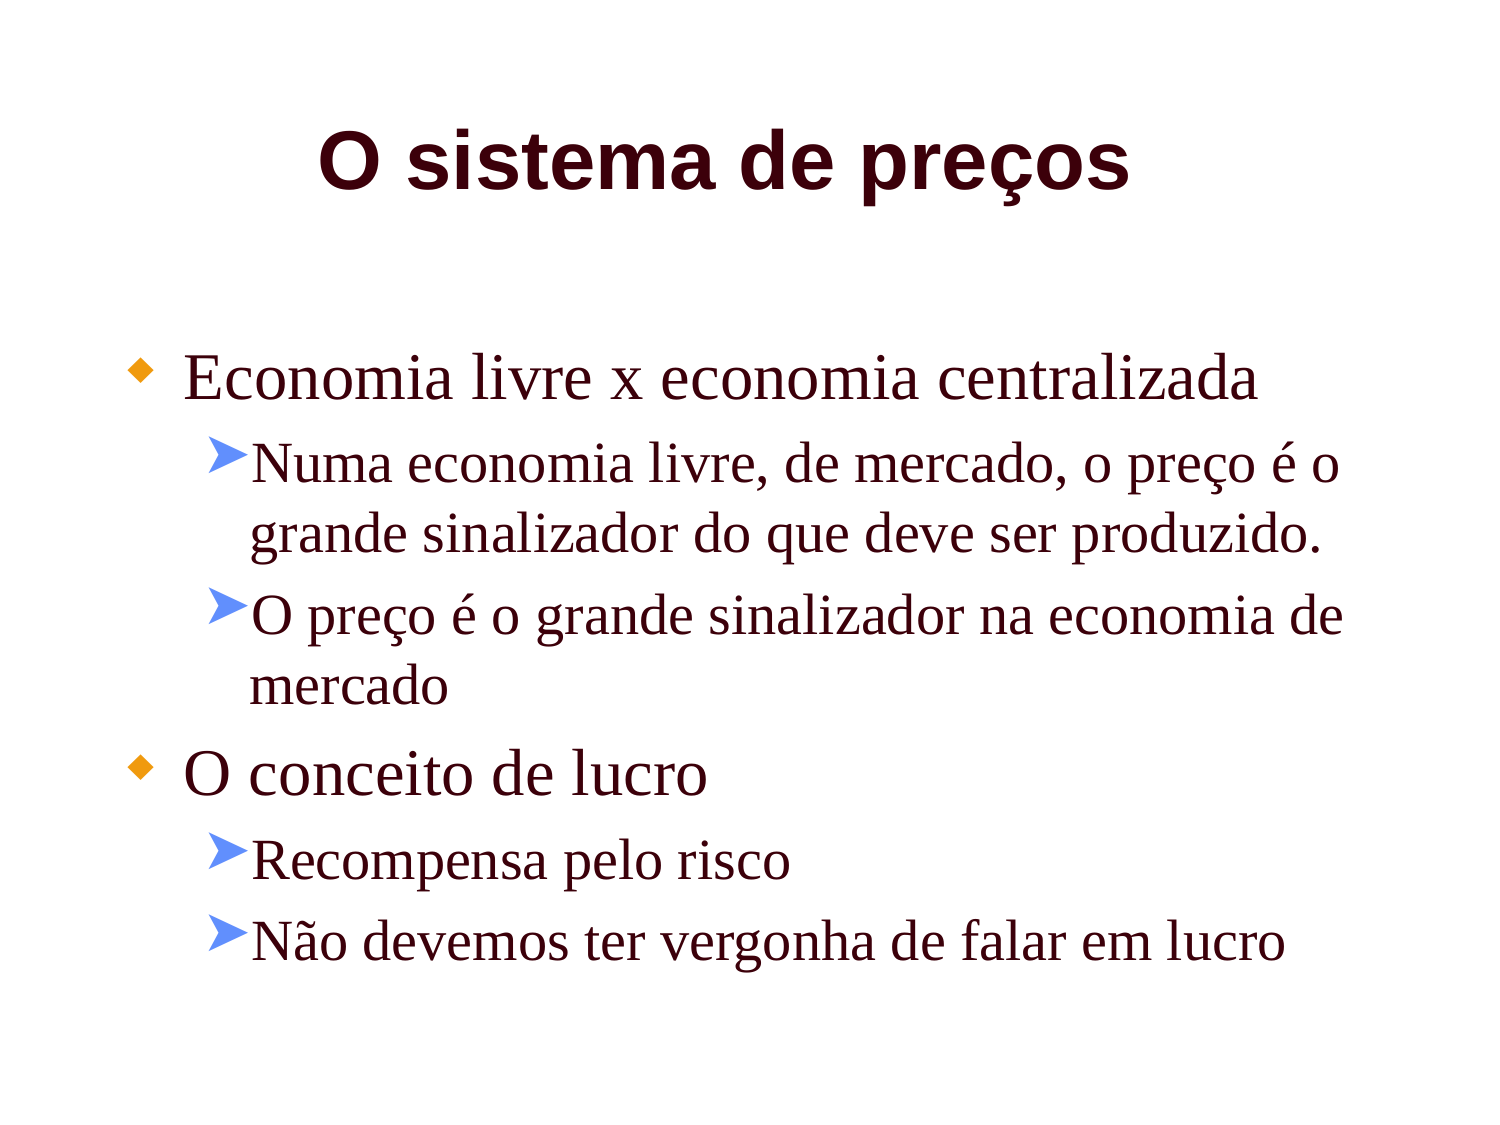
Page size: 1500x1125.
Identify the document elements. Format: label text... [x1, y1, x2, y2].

list Economia livre x economia centralizada Numa economia livre, de mercado, o preço é o grande sinalizador do que deve ser produzido. O preço é o grande sinalizador na economia de mercado O conceito de lucro Recompensa pelo risco Não devemos ter vergonha de falar em lucro [112, 324, 1388, 1001]
title O sistema de preços [87, 62, 1363, 251]
